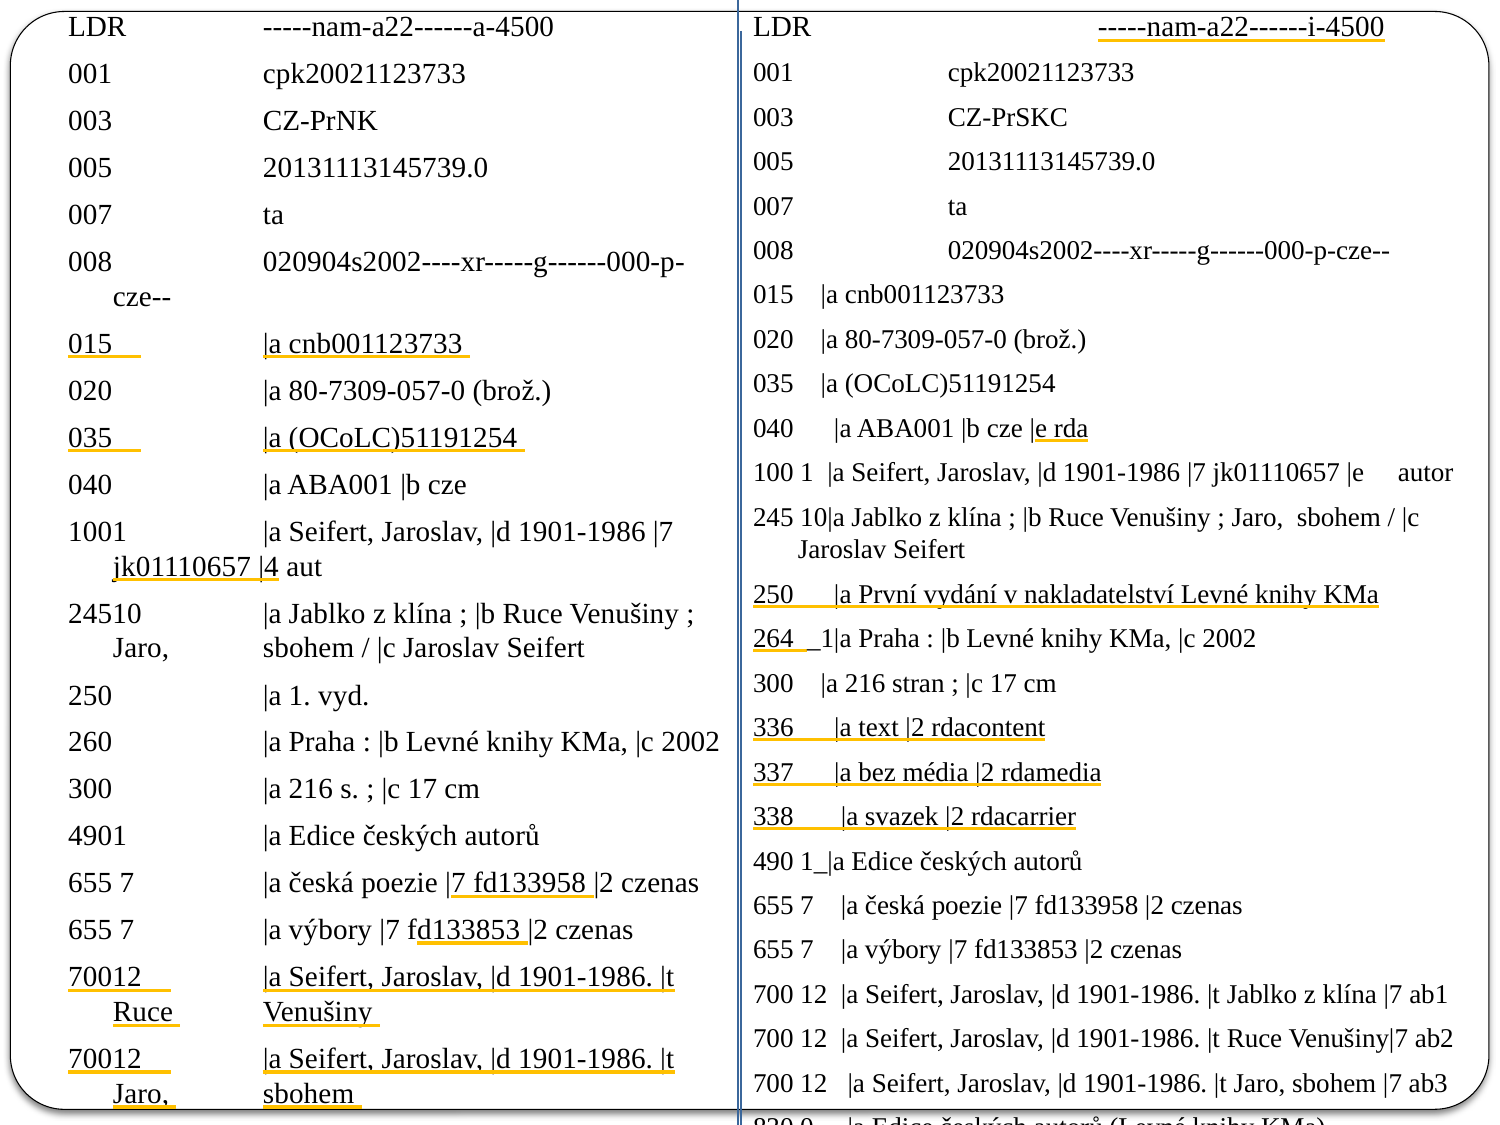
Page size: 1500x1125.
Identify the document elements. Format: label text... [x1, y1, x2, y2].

list LDR -----nam-a22------a-4500 001 cpk20021123733 003 CZ-PrNK 005 20131113145739.0 007 ta 008 020904s2002----xr-----g------000-p-cze-- 015 |a cnb001123733 020 |a 80-7309-057-0 (brož.) 035 |a (OCoLC)51191254 040 |a ABA001 |b cze 1001 |a Seifert, Jaroslav, |d 1901-1986 |7 jk01110657 |4 aut 24510 |a Jablko z klína ; |b Ruce Venušiny ; Jaro, sbohem / |c Jaroslav Seifert 250 |a 1. vyd. 260 |a Praha : |b Levné knihy KMa, |c 2002 300 |a 216 s. ; |c 17 cm 4901 |a Edice českých autorů 655 7 |a česká poezie |7 fd133958 |2 czenas 655 7 |a výbory |7 fd133853 |2 czenas 70012 |a Seifert, Jaroslav, |d 1901-1986. |t Ruce Venušiny 70012 |a Seifert, Jaroslav, |d 1901-1986. |t Jaro, sbohem 830 0 |a Edice českých autorů (Levné knihy KMa) [52, 0, 737, 1125]
list LDR -----nam-a22------i-4500 001 cpk20021123733 003 CZ-PrSKC 005 20131113145739.0 007 ta 008 020904s2002----xr-----g------000-p-cze-- 015 |a cnb001123733 020 |a 80-7309-057-0 (brož.) 035 |a (OCoLC)51191254 040 |a ABA001 |b cze |e rda 100 1 |a Seifert, Jaroslav, |d 1901-1986 |7 jk01110657 |e autor 245 10|a Jablko z klína ; |b Ruce Venušiny ; Jaro, sbohem / |c Jaroslav Seifert 250 |a První vydání v nakladatelství Levné knihy KMa 264 _1|a Praha : |b Levné knihy KMa, |c 2002 300 |a 216 stran ; |c 17 cm 336 __ |a text |2 rdacontent 337 __ |a bez média |2 rdamedia 338 _ |a svazek |2 rdacarrier 490 1_|a Edice českých autorů 655 7 |a česká poezie |7 fd133958 |2 czenas 655 7 |a výbory |7 fd133853 |2 czenas 700 12 |a Seifert, Jaroslav, |d 1901-1986. |t Jablko z klína |7 ab1 700 12 |a Seifert, Jaroslav, |d 1901-1986. |t Ruce Venušiny|7 ab2 700 12 |a Seifert, Jaroslav, |d 1901-1986. |t Jaro, sbohem |7 ab3 830 0 |a Edice českých autorů (Levné knihy KMa) [739, 0, 1500, 1125]
